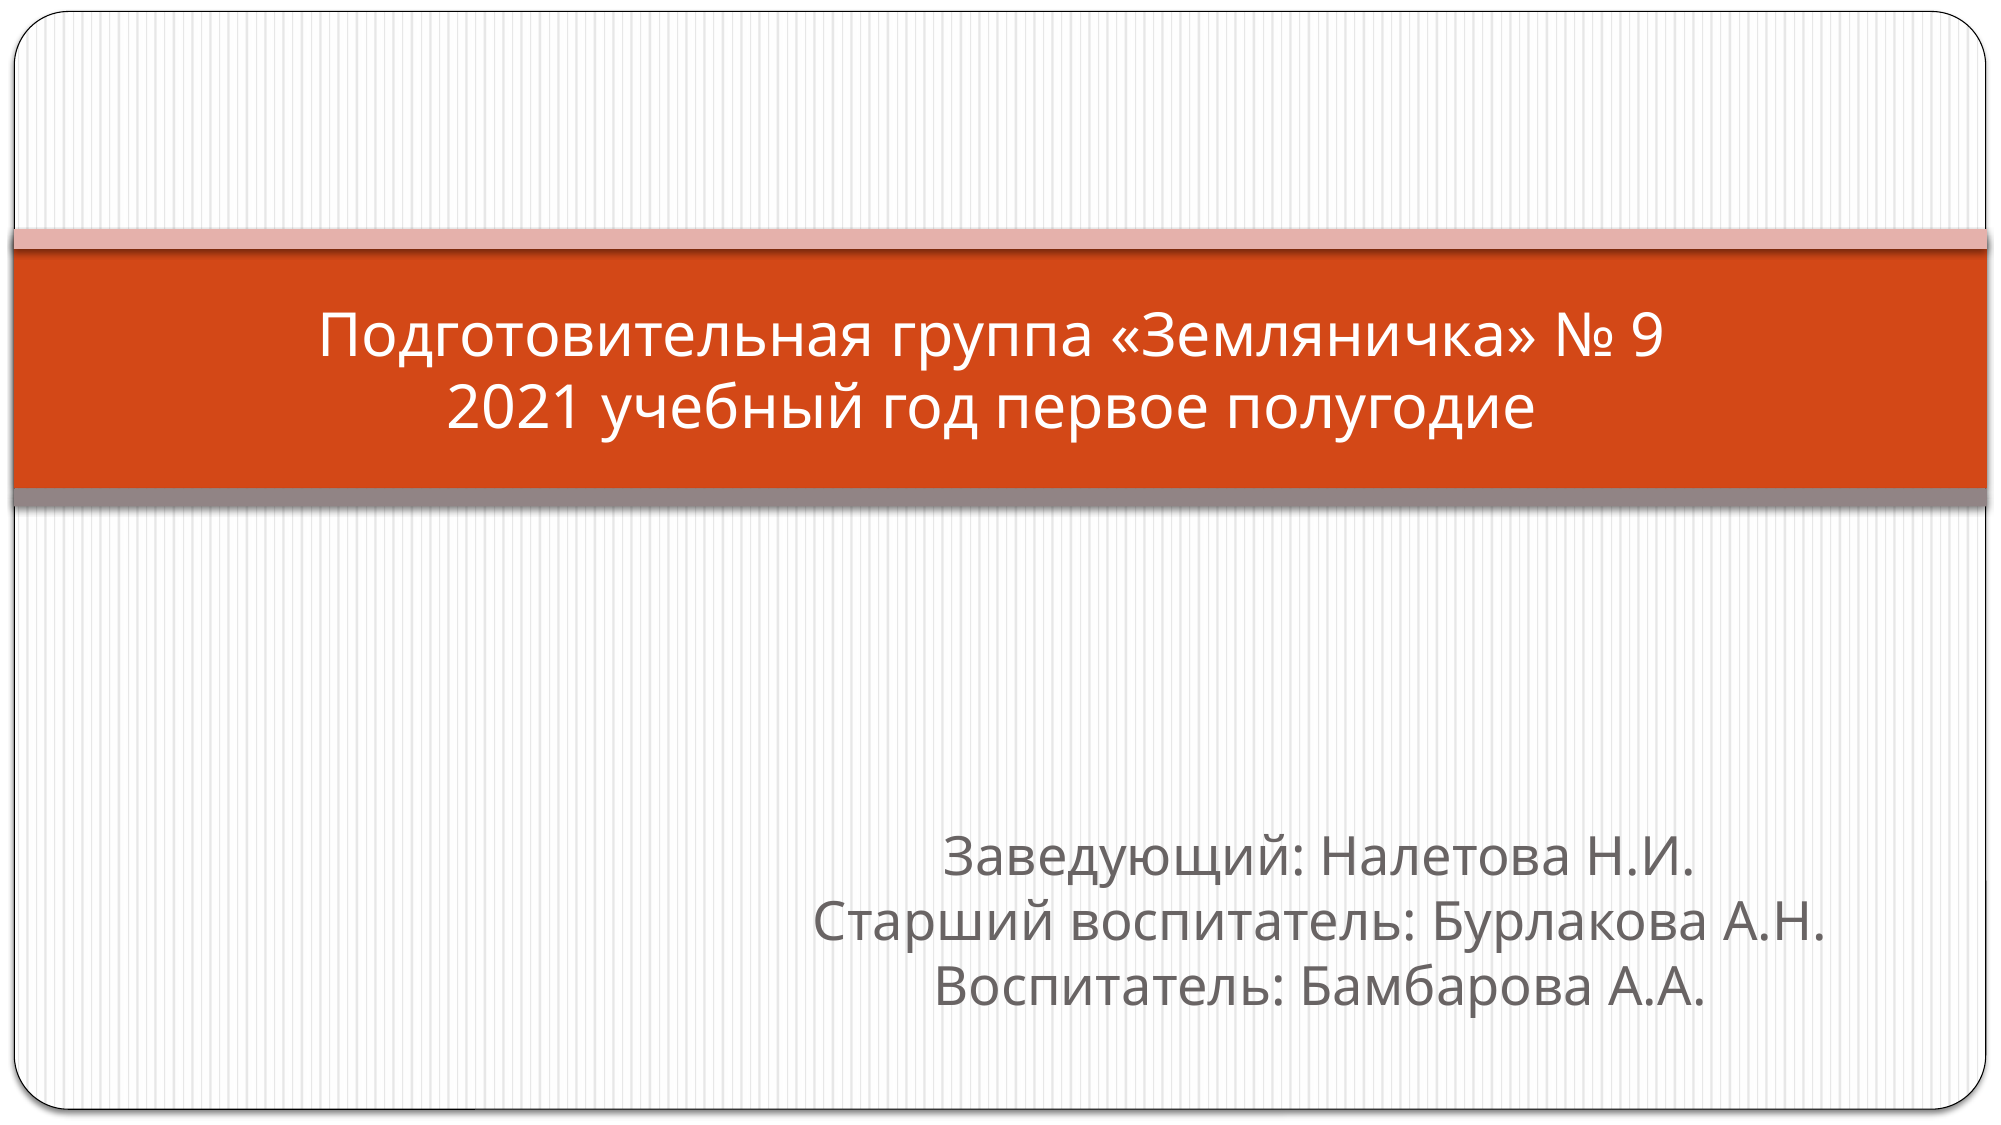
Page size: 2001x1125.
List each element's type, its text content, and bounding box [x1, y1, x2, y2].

title Подготовительная группа «Земляничка» № 9 2021 учебный год первое полугодие [99, 287, 1900, 529]
subtitle Заведующий: Налетова Н.И. Старший воспитатель: Бурлакова А.Н. Воспитатель: Бамбарова А.А. [668, 814, 1973, 1077]
